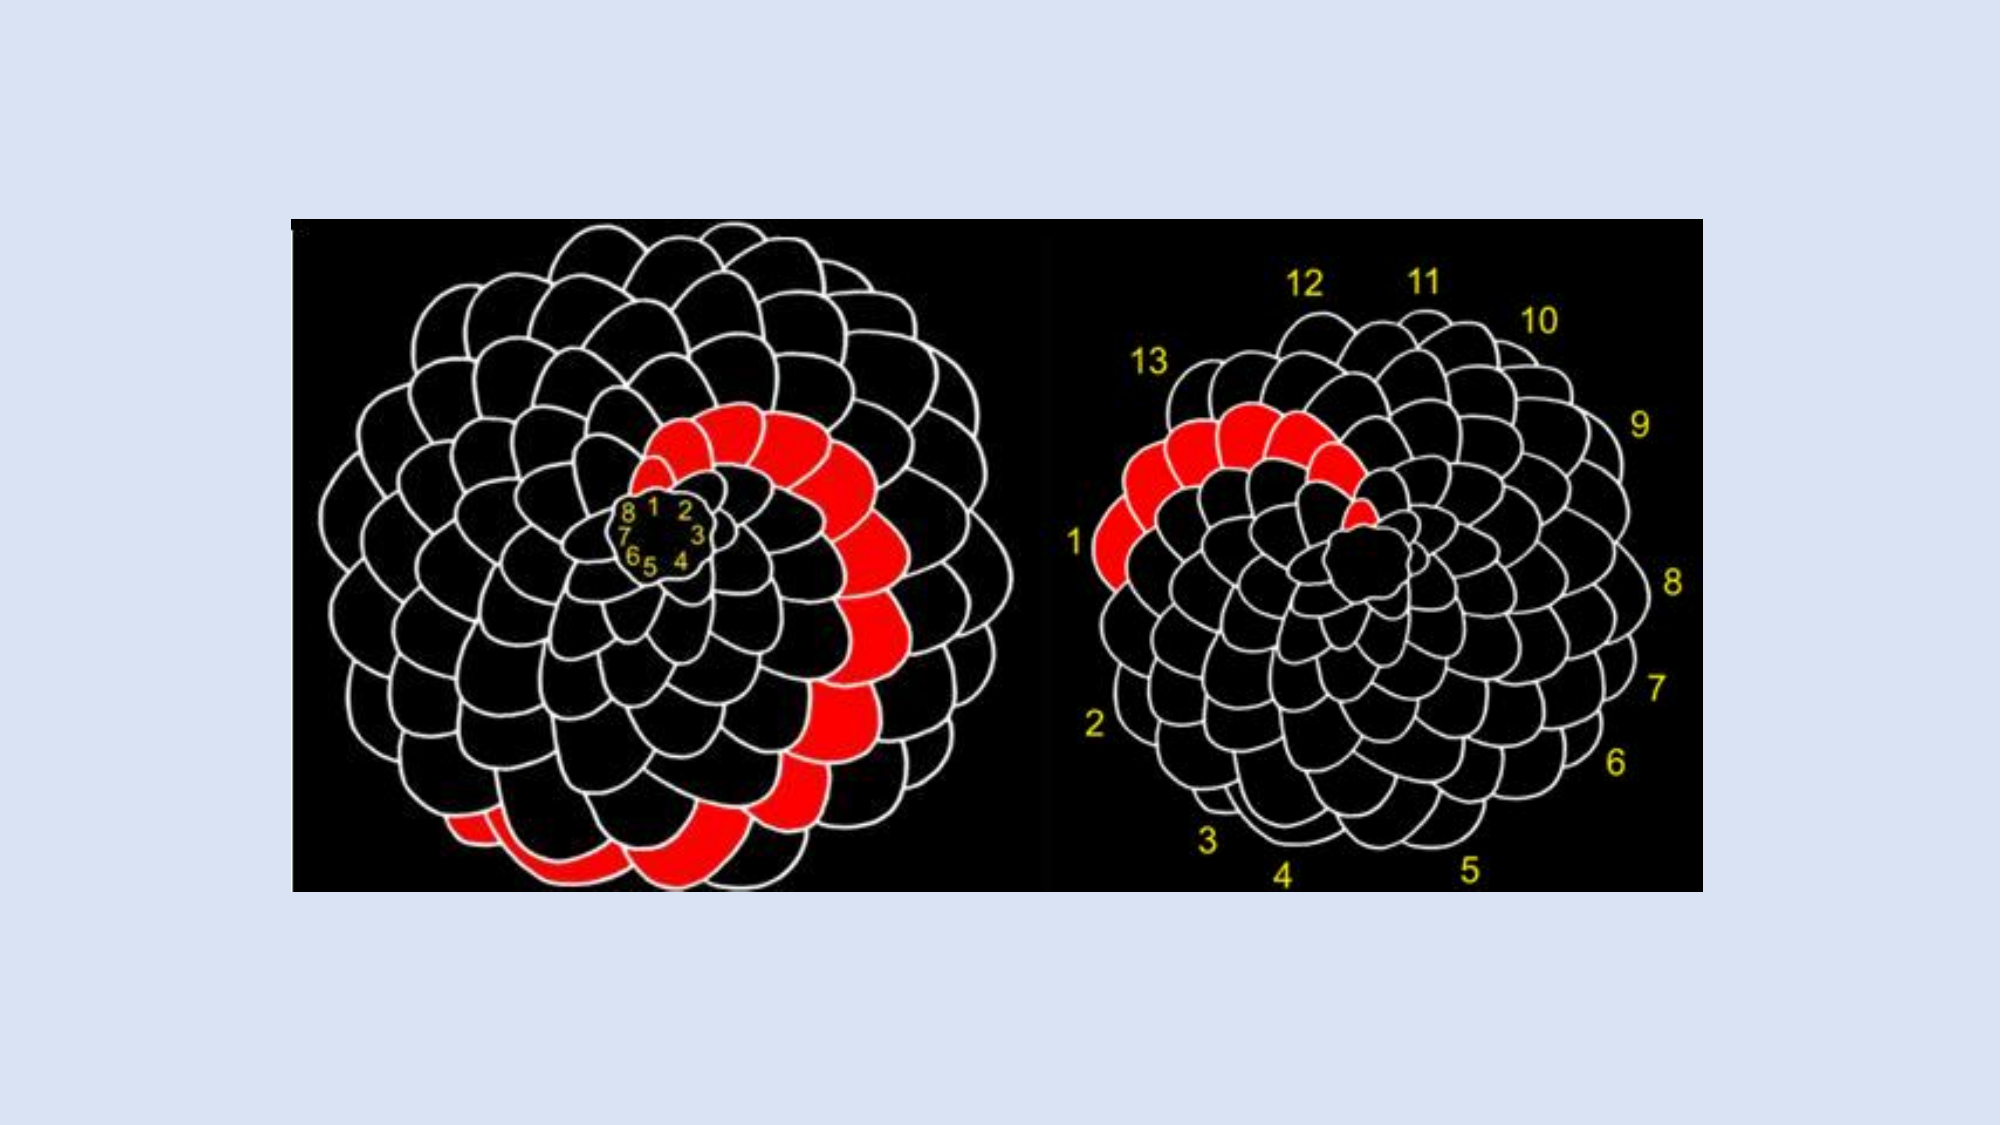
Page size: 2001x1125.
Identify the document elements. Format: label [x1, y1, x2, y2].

list [291, 220, 1703, 892]
